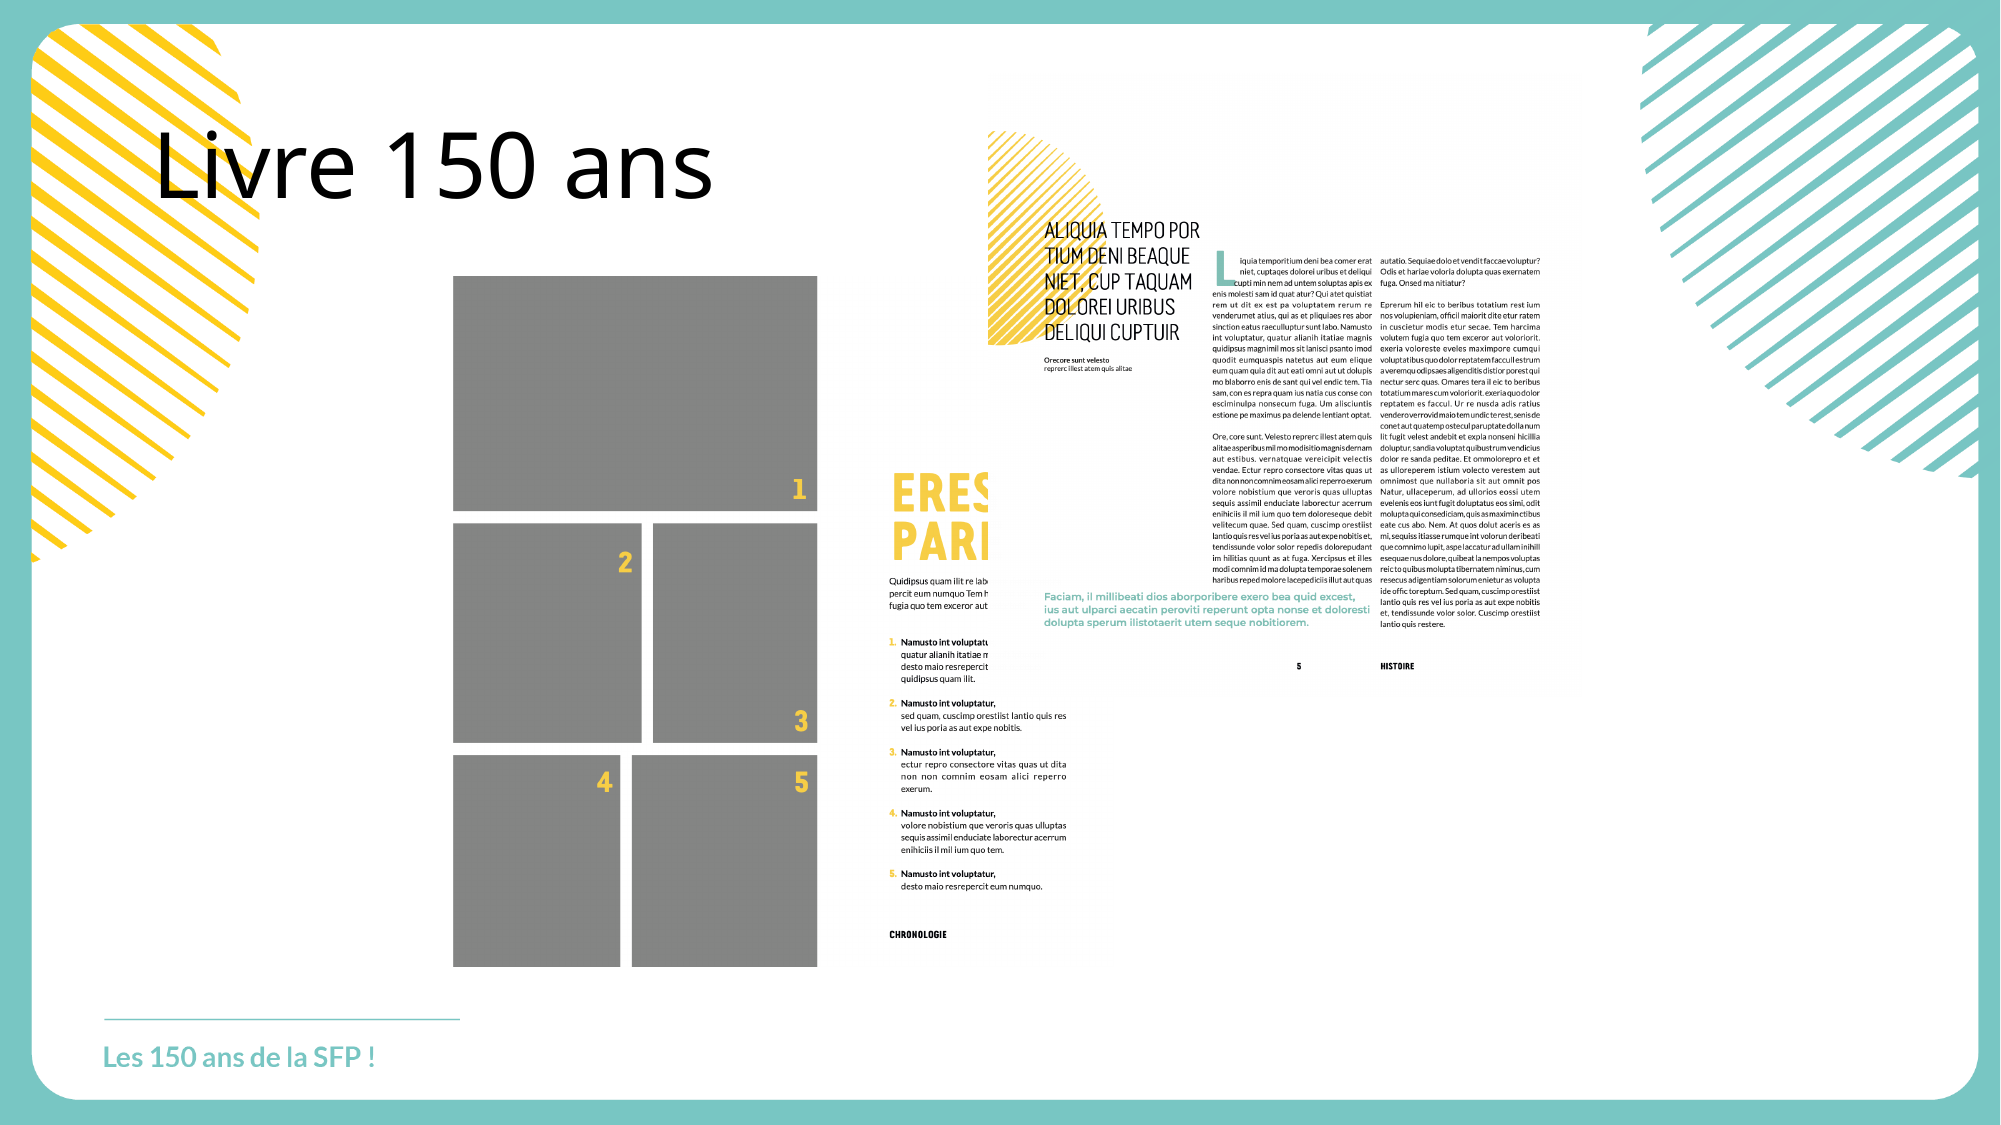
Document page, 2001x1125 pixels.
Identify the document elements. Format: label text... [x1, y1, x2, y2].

title Livre 150 ans [137, 59, 1863, 278]
picture [0, 0, 2001, 1125]
